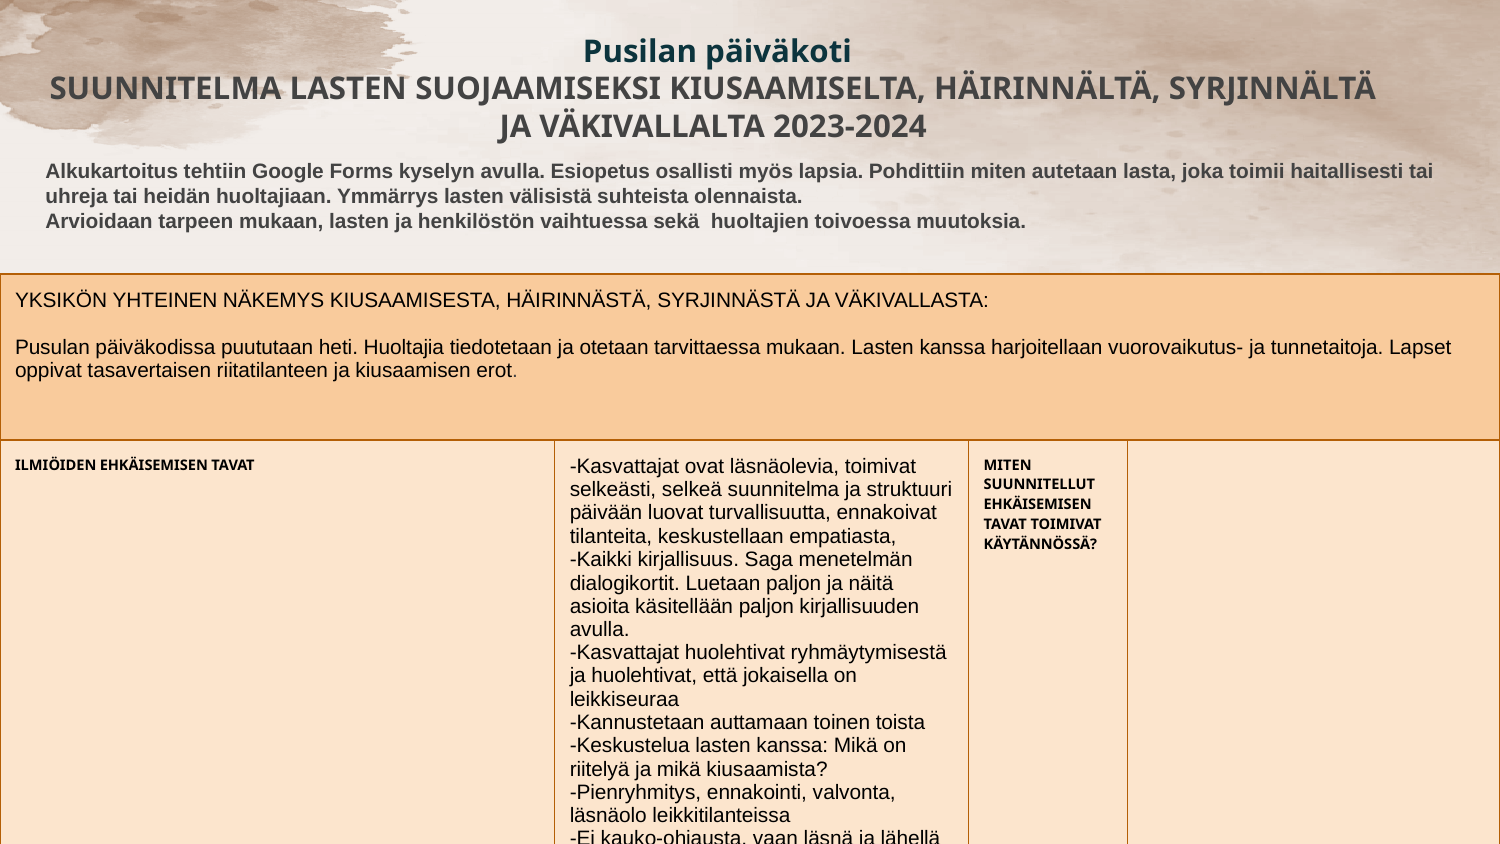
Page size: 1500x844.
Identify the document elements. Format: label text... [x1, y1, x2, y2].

picture [0, 0, 1500, 275]
table_cell MITEN SUUNNITELLUT EHKÄISEMISEN TAVAT TOIMIVAT KÄYTÄNNÖSSÄ? [969, 441, 1127, 844]
table_cell -Kasvattajat ovat läsnäolevia, toimivat selkeästi, selkeä suunnitelma ja struktuuri päivään luovat turvallisuutta, ennakoivat tilanteita, keskustellaan empatiasta, -Kaikki kirjallisuus. Saga menetelmän dialogikortit. Luetaan paljon ja näitä asioita käsitellään paljon kirjallisuuden avulla. -Kasvattajat huolehtivat ryhmäytymisestä ja huolehtivat, että jokaisella on leikkiseuraa -Kannustetaan auttamaan toinen toista -Keskustelua lasten kanssa: Mikä on riitelyä ja mikä kiusaamista? -Pienryhmitys, ennakointi, valvonta, läsnäolo leikkitilanteissa -Ei kauko-ohjausta, vaan läsnä ja lähellä -Nukketeatteri, ennakkoon tilanteiden läpikäynti -Miltä tuntuu nallesta? Kielinuppu -Positiivinen huomioiminen ja kehuminen -Joka ryhmässä tunnetaitomateriaali käytössä -Kavereiden sekoittaminen esimerkiksi arpomalla [555, 441, 968, 844]
text_box Alkukartoitus tehtiin Google Forms kyselyn avulla. Esiopetus osallisti myös lapsia. Pohdittiin miten autetaan lasta, joka toimii haitallisesti tai uhreja tai heidän huoltajiaan. Ymmärrys lasten välisistä suhteista olennaista. Arvioidaan tarpeen mukaan, lasten ja henkilöstön vaihtuessa sekä huoltajien toivoessa muutoksia. [30, 284, 1457, 298]
table_cell ILMIÖIDEN EHKÄISEMISEN TAVAT [1, 441, 554, 844]
table_cell [1128, 441, 1499, 844]
table_header YKSIKÖN YHTEINEN NÄKEMYS KIUSAAMISESTA, HÄIRINNÄSTÄ, SYRJINNÄSTÄ JA VÄKIVALLASTA: Pusulan päiväkodissa puututaan heti. Huoltajia tiedotetaan ja otetaan tarvittaessa mukaan. Lasten kanssa harjoitellaan vuorovaikutus- ja tunnetaitoja. Lapset oppivat tasavertaisen riitatilanteen ja kiusaamisen erot. [1, 283, 1499, 439]
